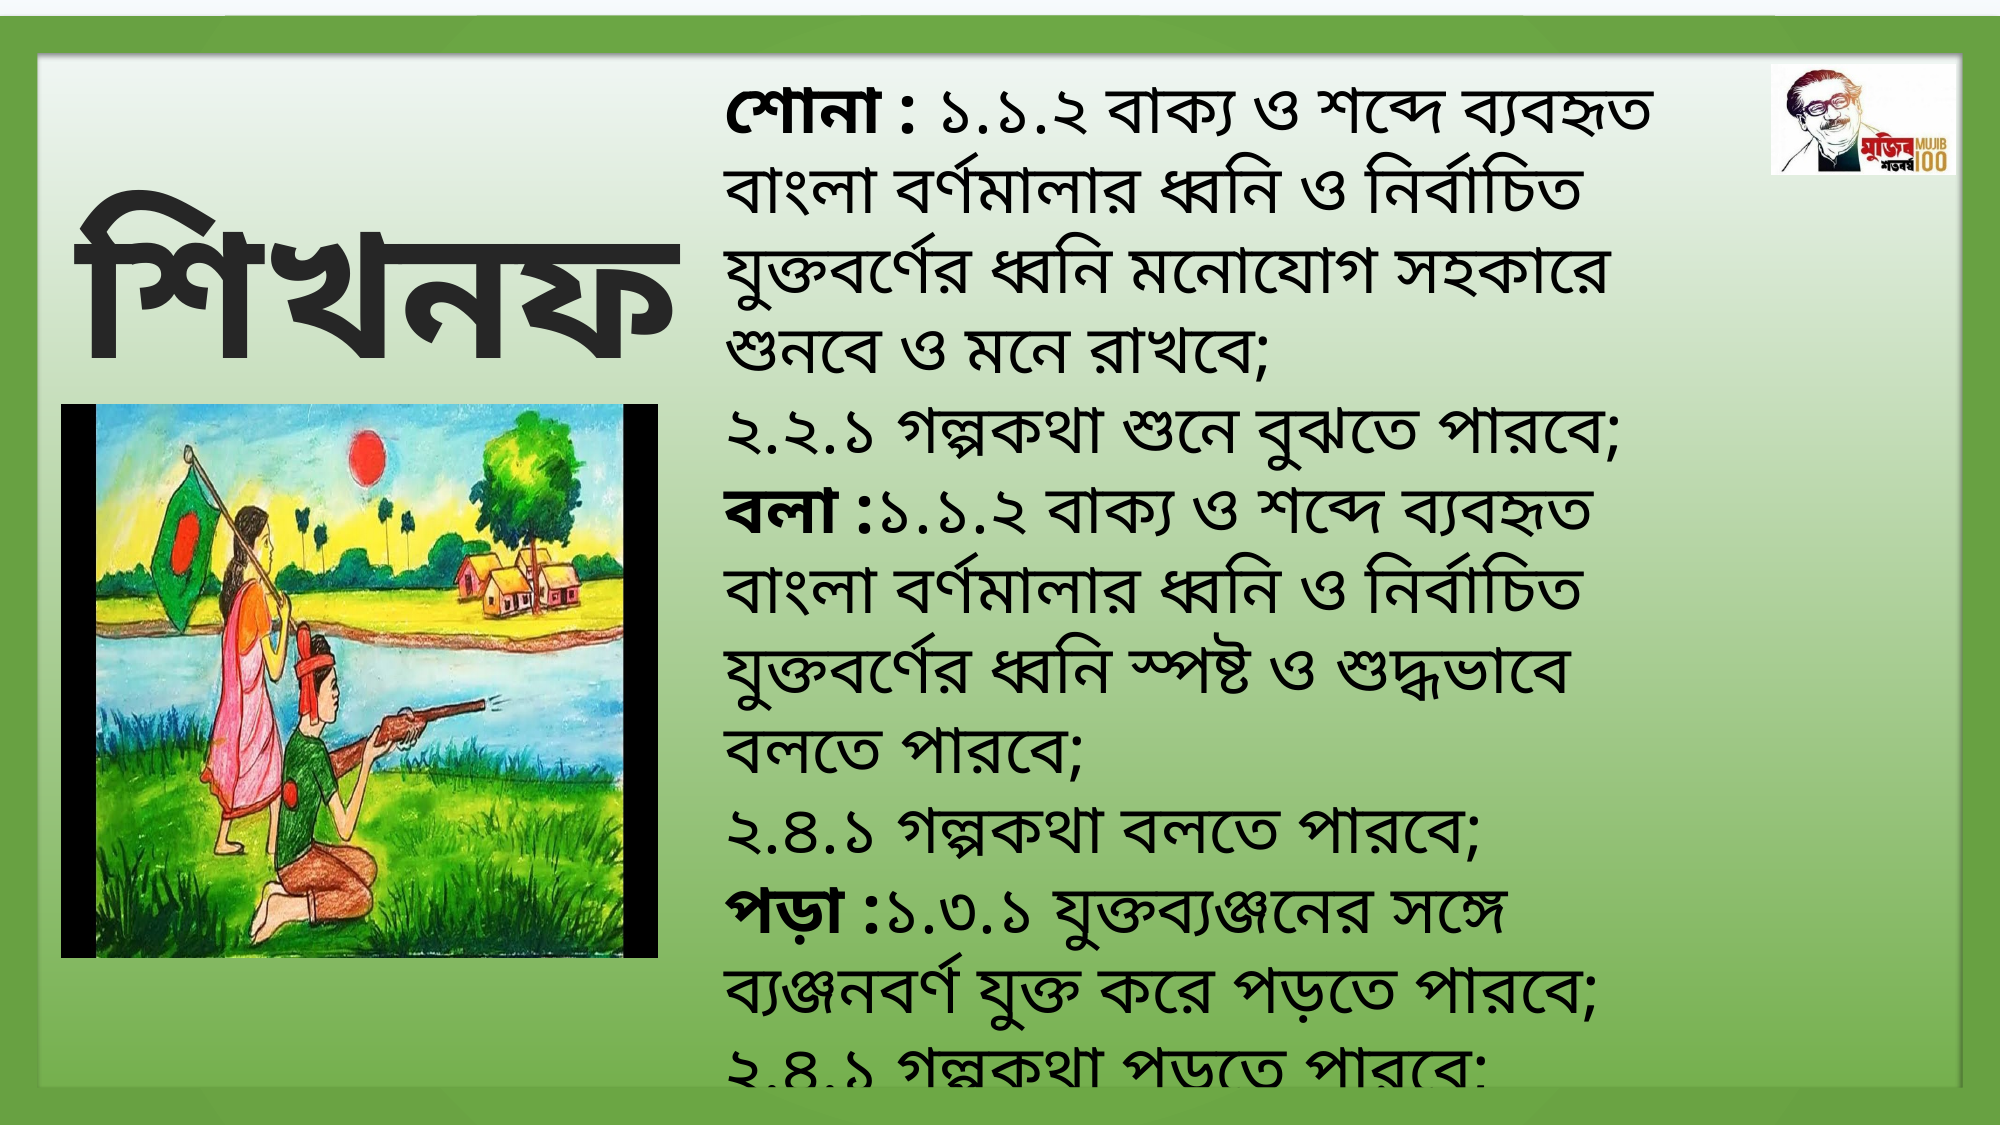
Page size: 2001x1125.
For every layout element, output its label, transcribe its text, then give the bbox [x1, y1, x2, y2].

text_box [0, 15, 2000, 1125]
picture [61, 404, 658, 958]
picture [1771, 64, 1957, 176]
text_box শোনা : ১.১.২ বাক্য ও শব্দে ব্যবহৃত বাংলা বর্ণমালার ধ্বনি ও নির্বাচিত যুক্তবর্ণের ধ্বনি মনোযোগ সহকারে শুনবে ও মনে রাখবে; ২.২.১ গল্পকথা শুনে বুঝতে পারবে; বলা :১.১.২ বাক্য ও শব্দে ব্যবহৃত বাংলা বর্ণমালার ধ্বনি ও নির্বাচিত যুক্তবর্ণের ধ্বনি স্পষ্ট ও শুদ্ধভাবে বলতে পারবে; ২.৪.১ গল্পকথা বলতে পারবে; পড়া :১.৩.১ যুক্তব্যঞ্জনের সঙ্গে ব্যঞ্জনবর্ণ যুক্ত করে পড়তে পারবে; ২.৪.১ গল্পকথা পড়তে পারবে; লেখা :১.৪.১ নির্বাচিত যুক্তব্যঞ্জন ভেঙে লিখতে পারবে। [709, 62, 1710, 1086]
text_box শিখনফল [61, 167, 709, 623]
